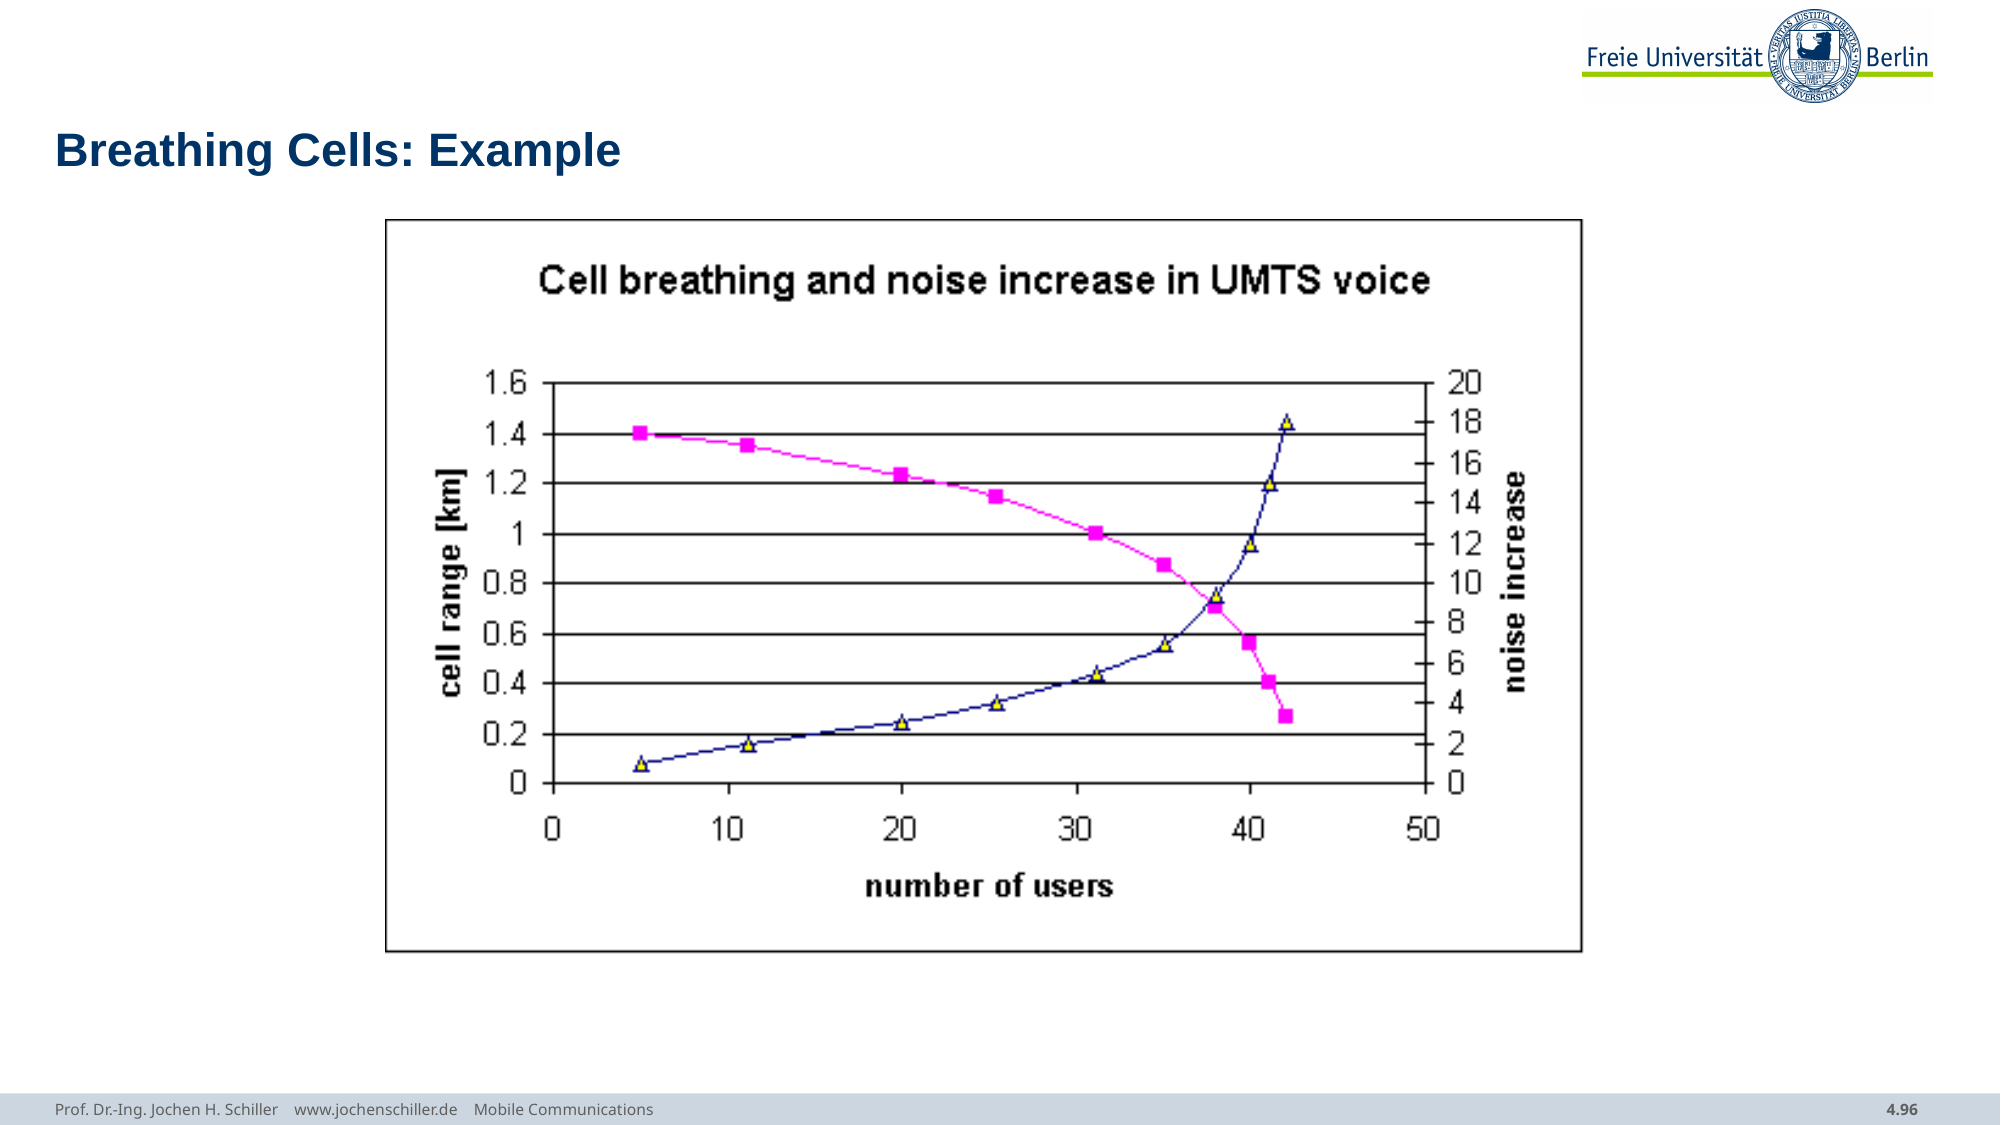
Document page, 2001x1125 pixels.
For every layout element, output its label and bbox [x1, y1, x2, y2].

picture [1582, 9, 1933, 103]
title [54, 117, 1946, 188]
footer [54, 1091, 1363, 1125]
picture [385, 219, 1586, 956]
